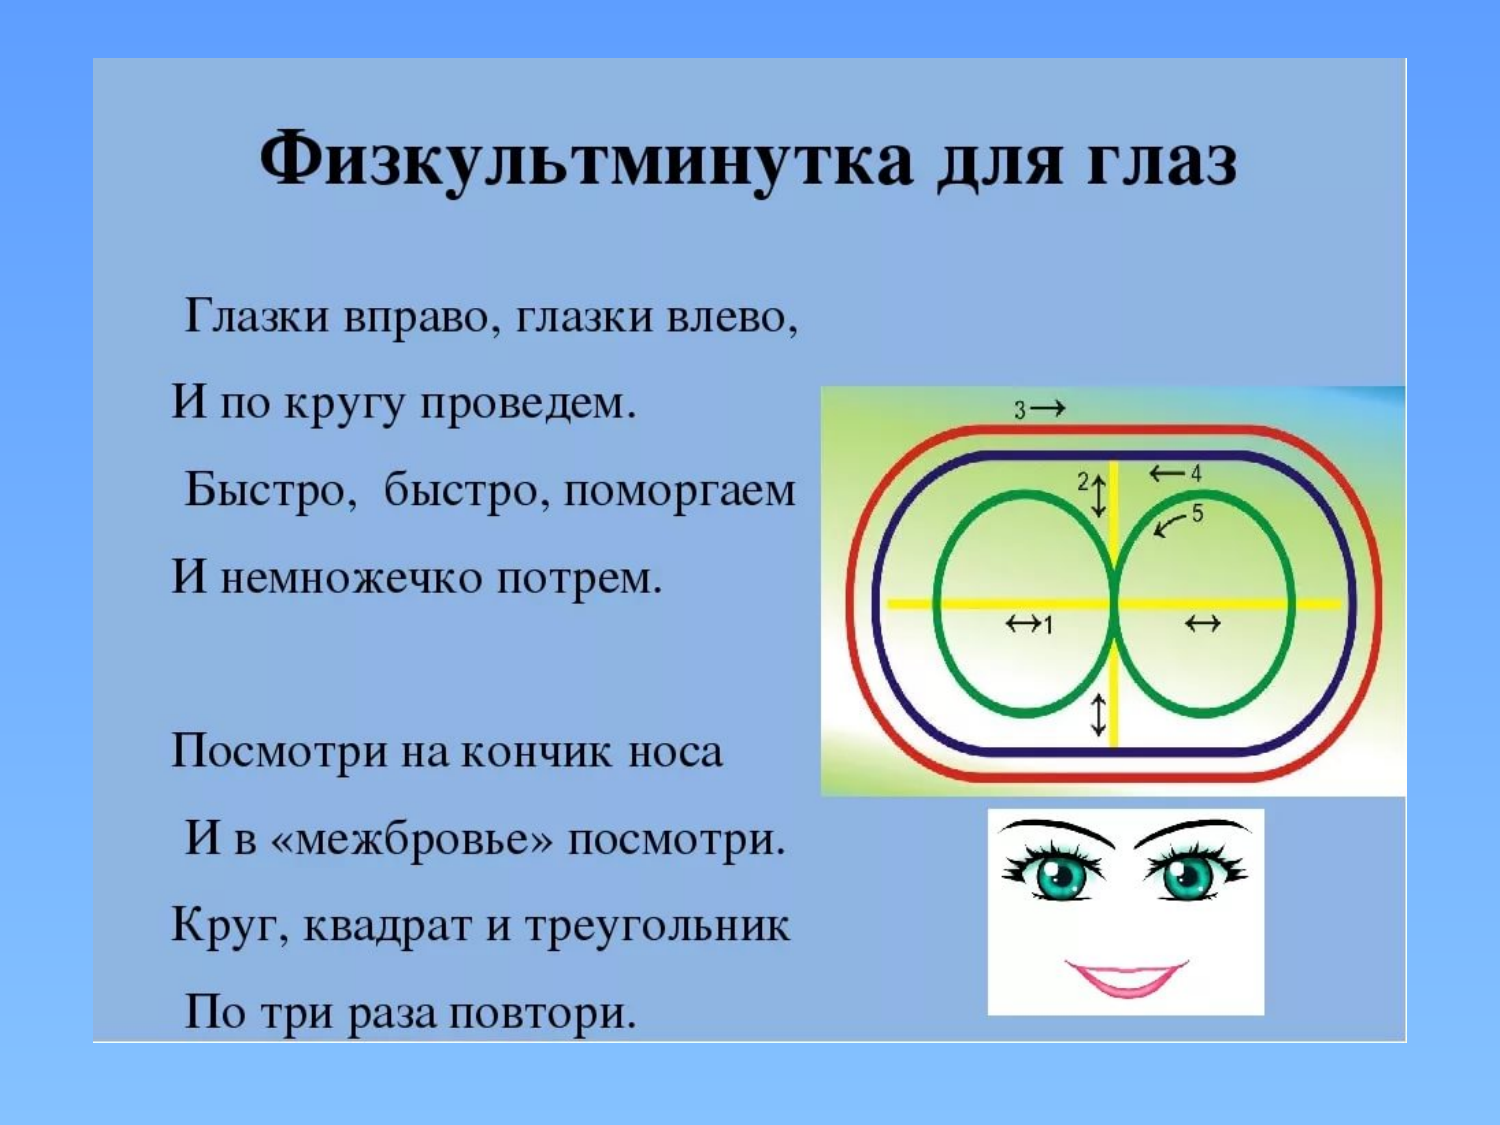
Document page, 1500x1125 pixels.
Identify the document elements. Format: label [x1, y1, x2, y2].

list [93, 58, 1407, 1044]
